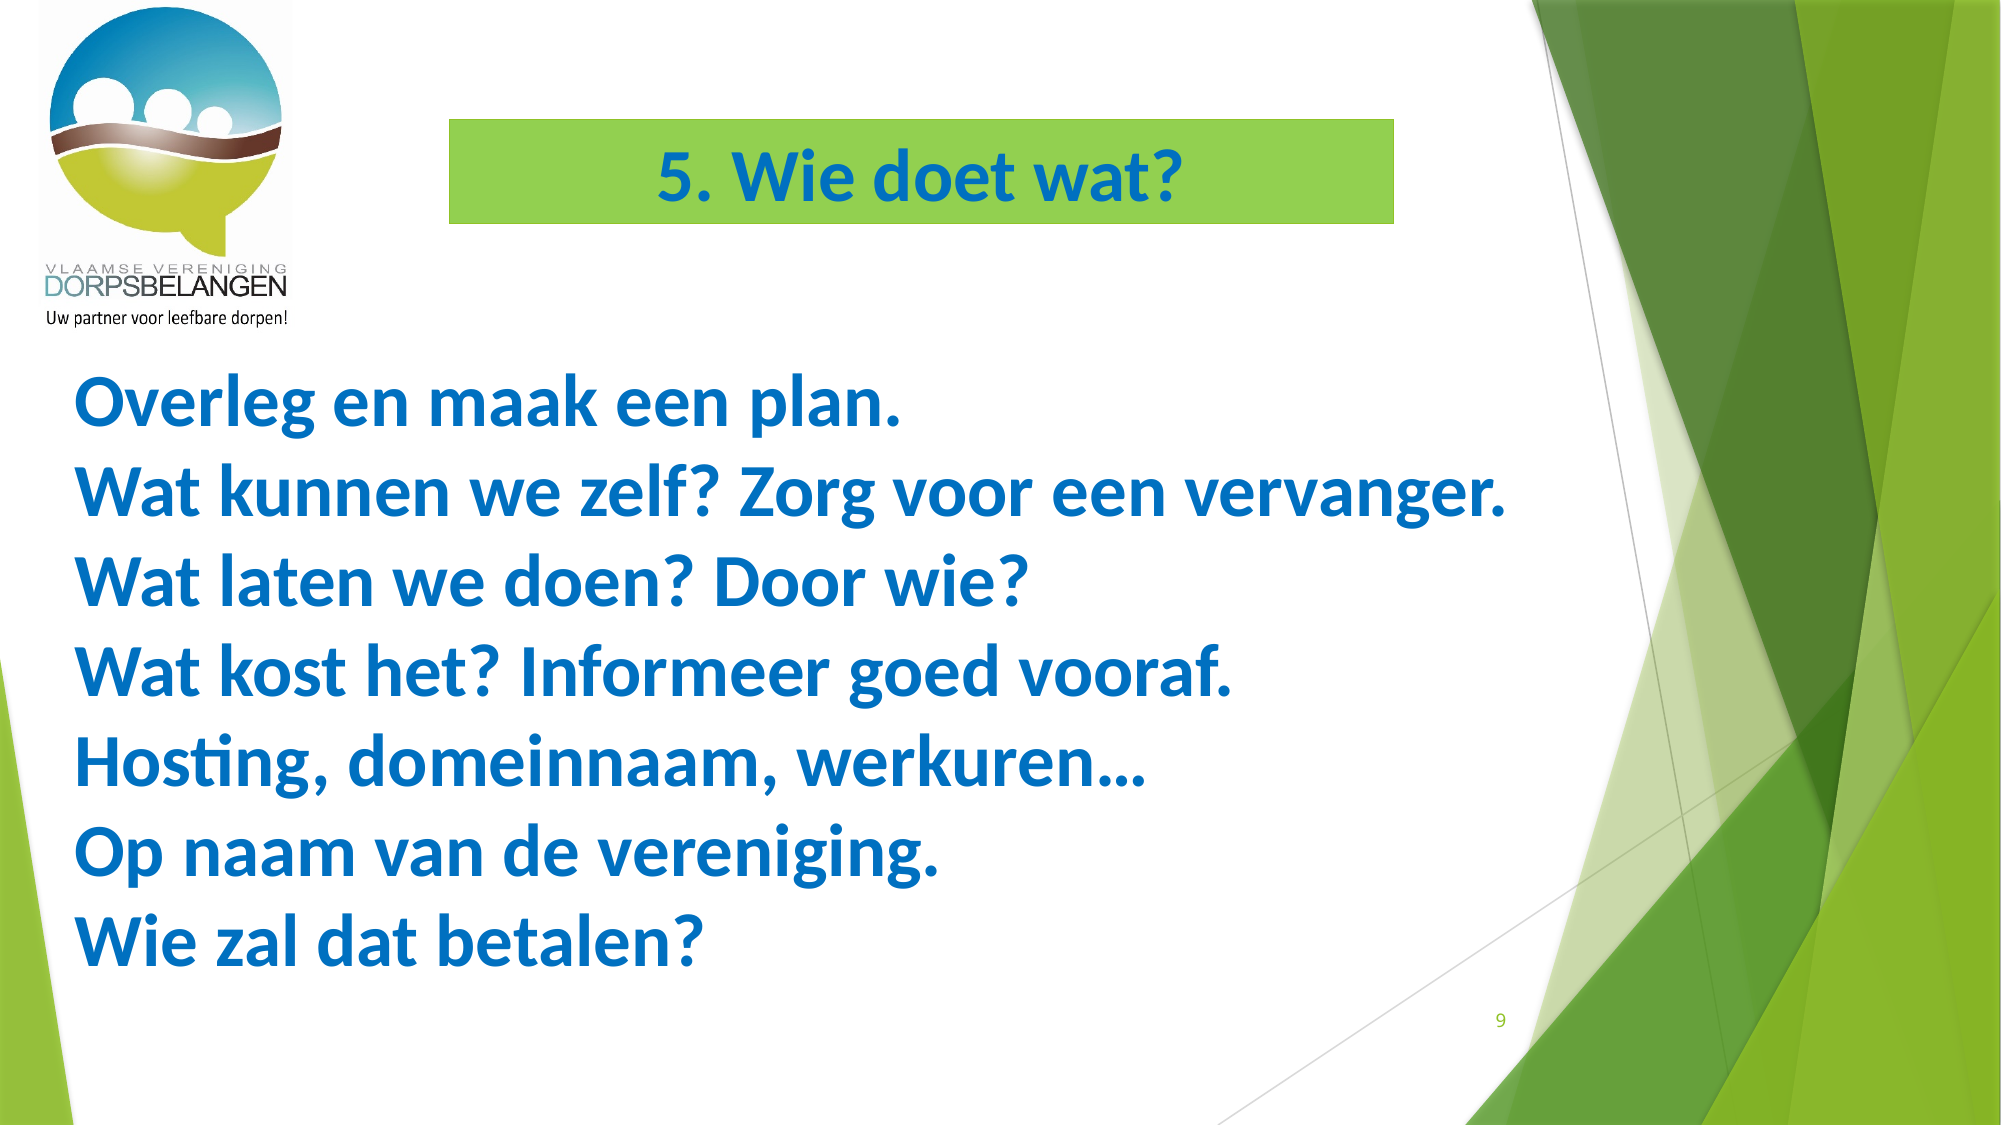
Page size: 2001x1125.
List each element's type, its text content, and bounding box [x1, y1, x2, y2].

slide_number 9 [1409, 991, 1522, 1051]
text_box 5. Wie doet wat? [449, 119, 1394, 224]
text_box Overleg en maak een plan. Wat kunnen we zelf? Zorg voor een vervanger. Wat laten we doen? Door wie? Wat kost het? Informeer goed vooraf. Hosting, domeinnaam, werkuren… Op naam van de vereniging. Wie zal dat betalen? [59, 344, 1783, 1125]
picture [0, 0, 361, 345]
